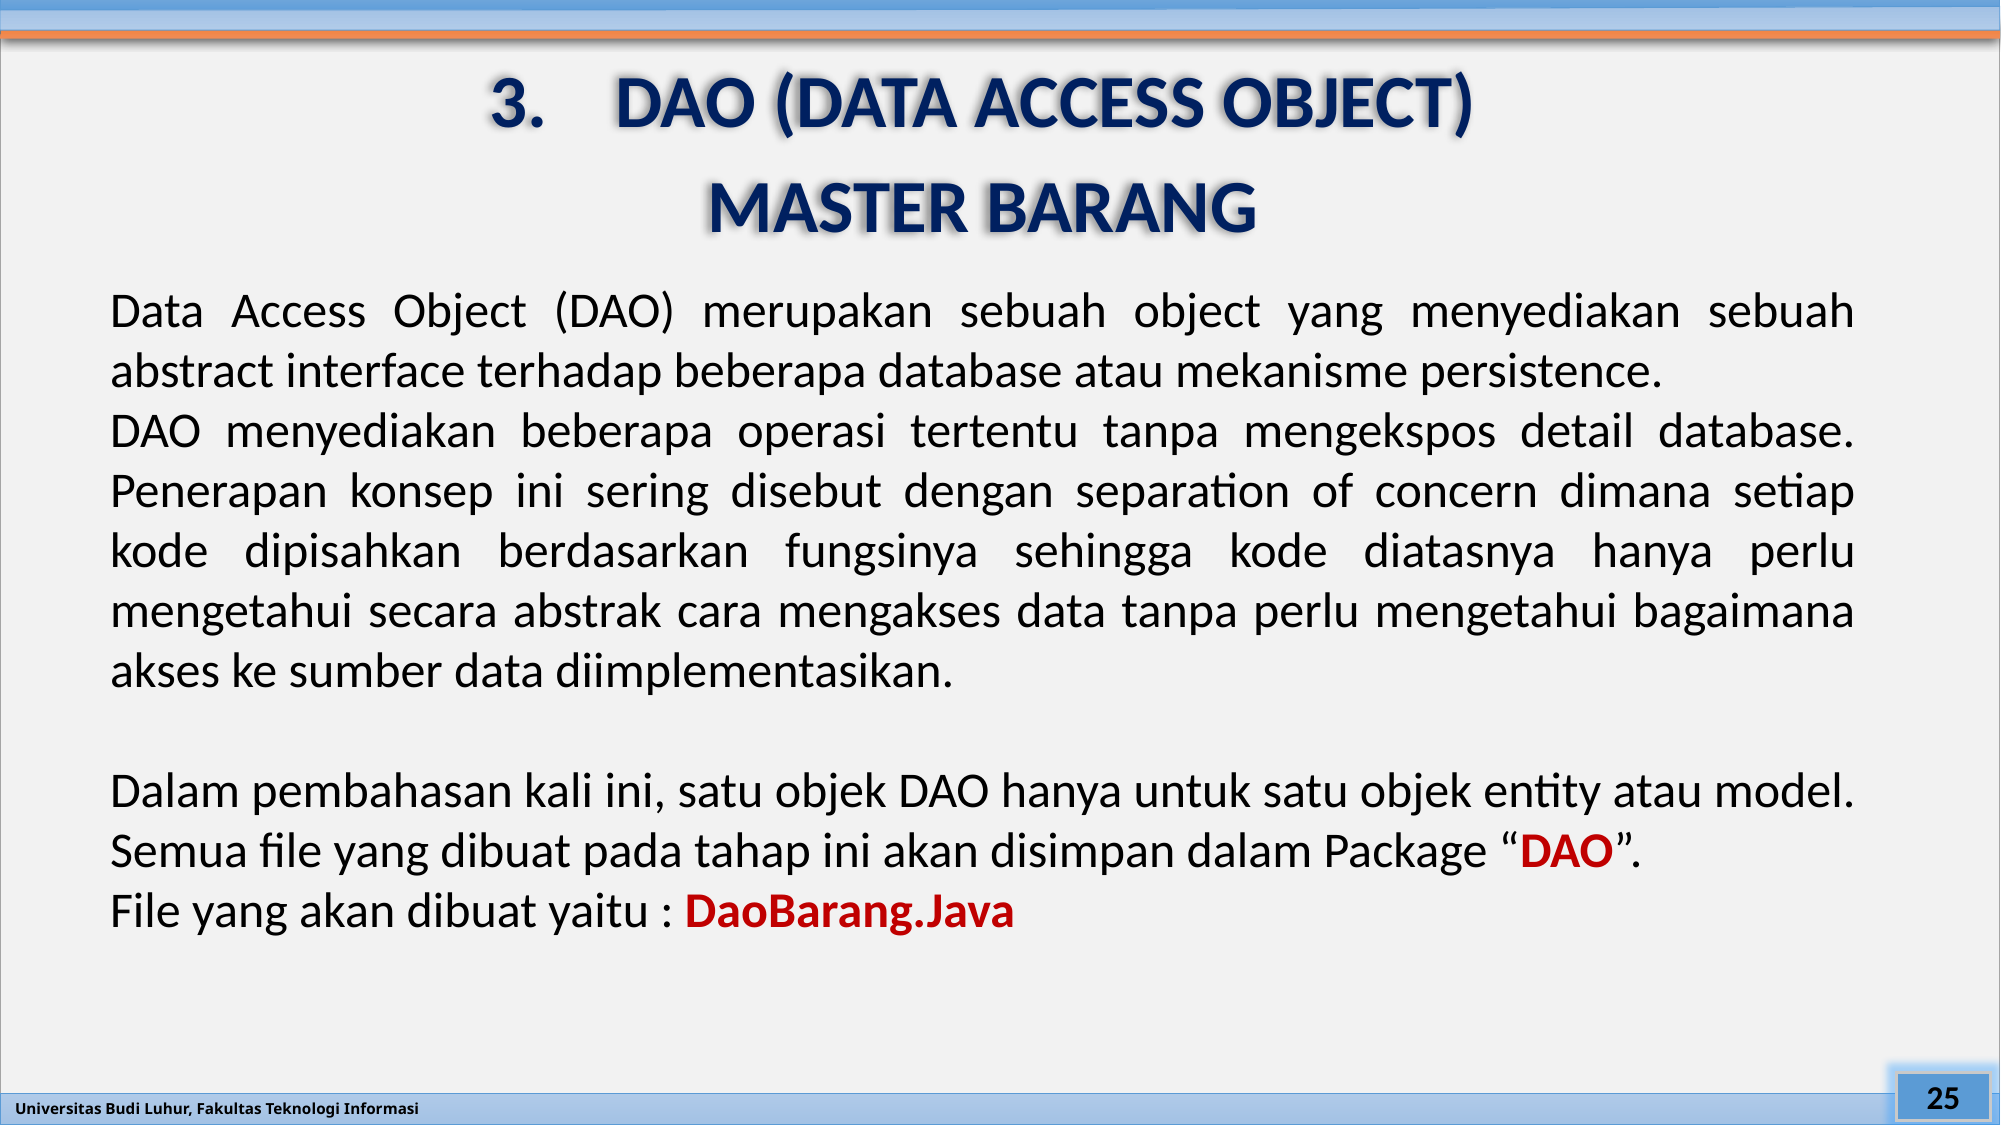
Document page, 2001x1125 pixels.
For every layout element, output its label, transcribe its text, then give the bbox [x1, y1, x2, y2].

text_box 3. DAO (DATA ACCESS OBJECT) MASTER BARANG [95, 45, 1871, 270]
text_box Data Access Object (DAO) merupakan sebuah object yang menyediakan sebuah abstract interface terhadap beberapa database atau mekanisme persistence. DAO menyediakan beberapa operasi tertentu tanpa mengekspos detail database. Penerapan konsep ini sering disebut dengan separation of concern dimana setiap kode dipisahkan berdasarkan fungsinya sehingga kode diatasnya hanya perlu mengetahui secara abstrak cara mengakses data tanpa perlu mengetahui bagaimana akses ke sumber data diimplementasikan. Dalam pembahasan kali ini, satu objek DAO hanya untuk satu objek entity atau model. Semua file yang dibuat pada tahap ini akan disimpan dalam Package “DAO”. File yang akan dibuat yaitu : DaoBarang.Java [95, 270, 1871, 946]
